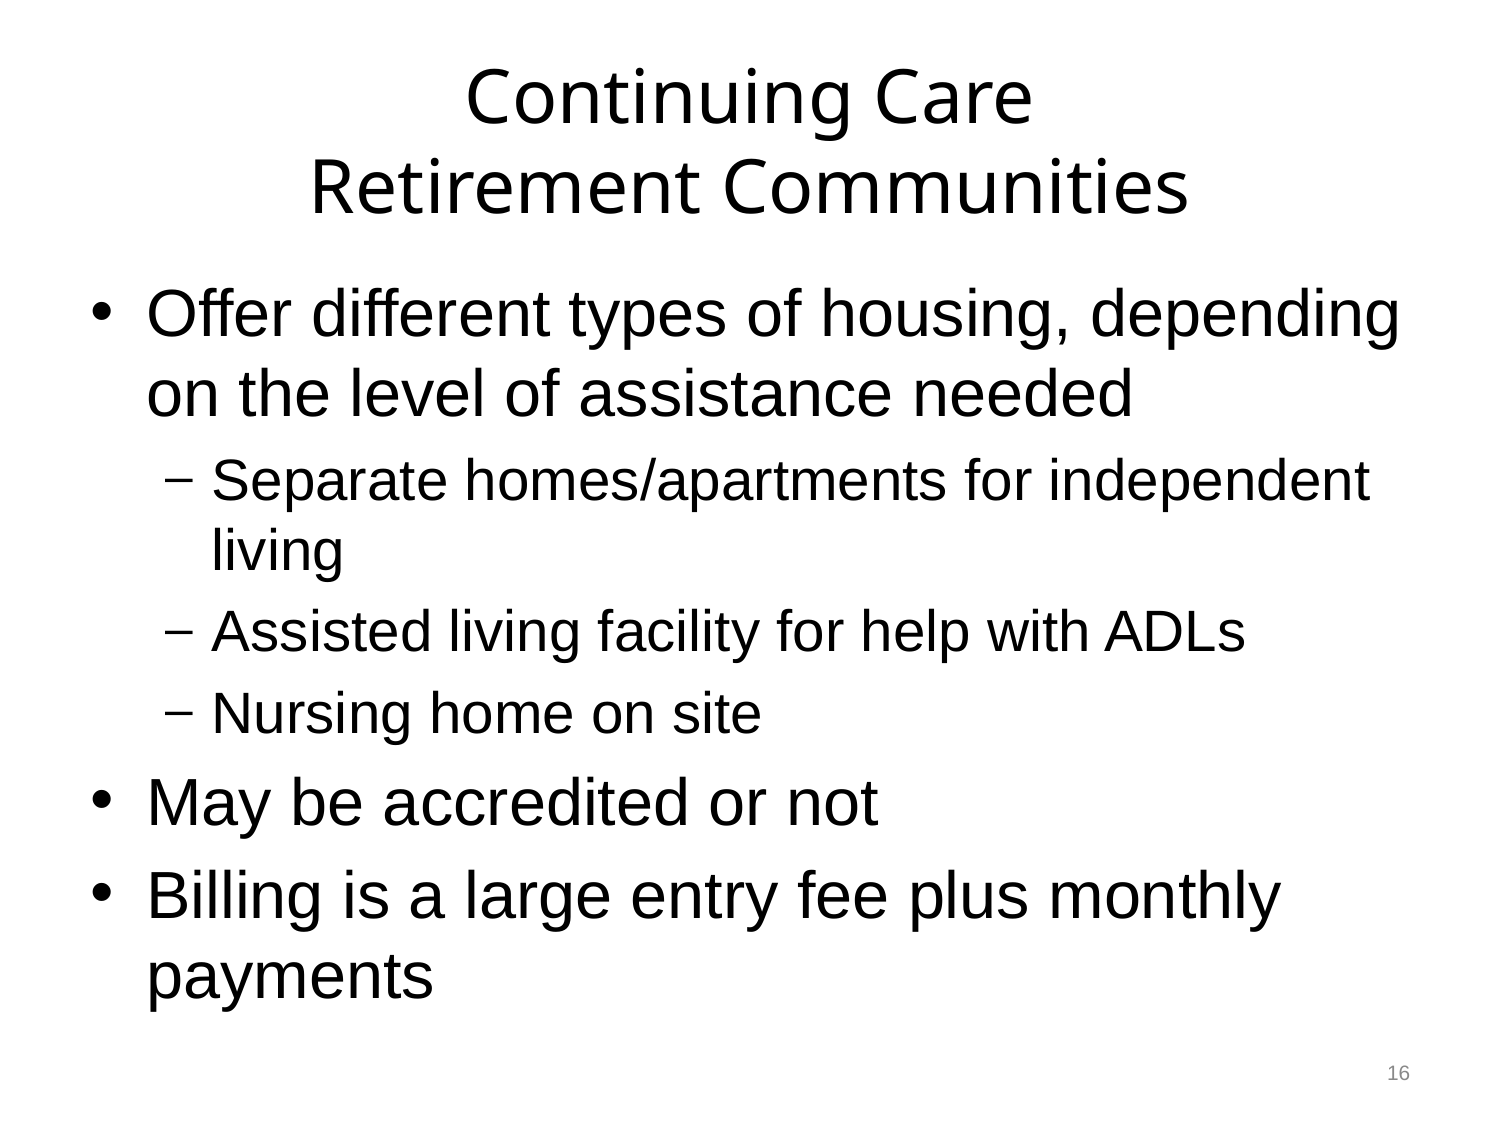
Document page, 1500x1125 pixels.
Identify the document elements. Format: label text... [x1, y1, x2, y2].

slide_number 16 [1341, 1027, 1425, 1118]
title Continuing Care Retirement Communities [75, 45, 1425, 233]
list Offer different types of housing, depending on the level of assistance needed Separate homes/apartments for independent living Assisted living facility for help with ADLs Nursing home on site May be accredited or not Billing is a large entry fee plus monthly payments [75, 262, 1425, 1013]
